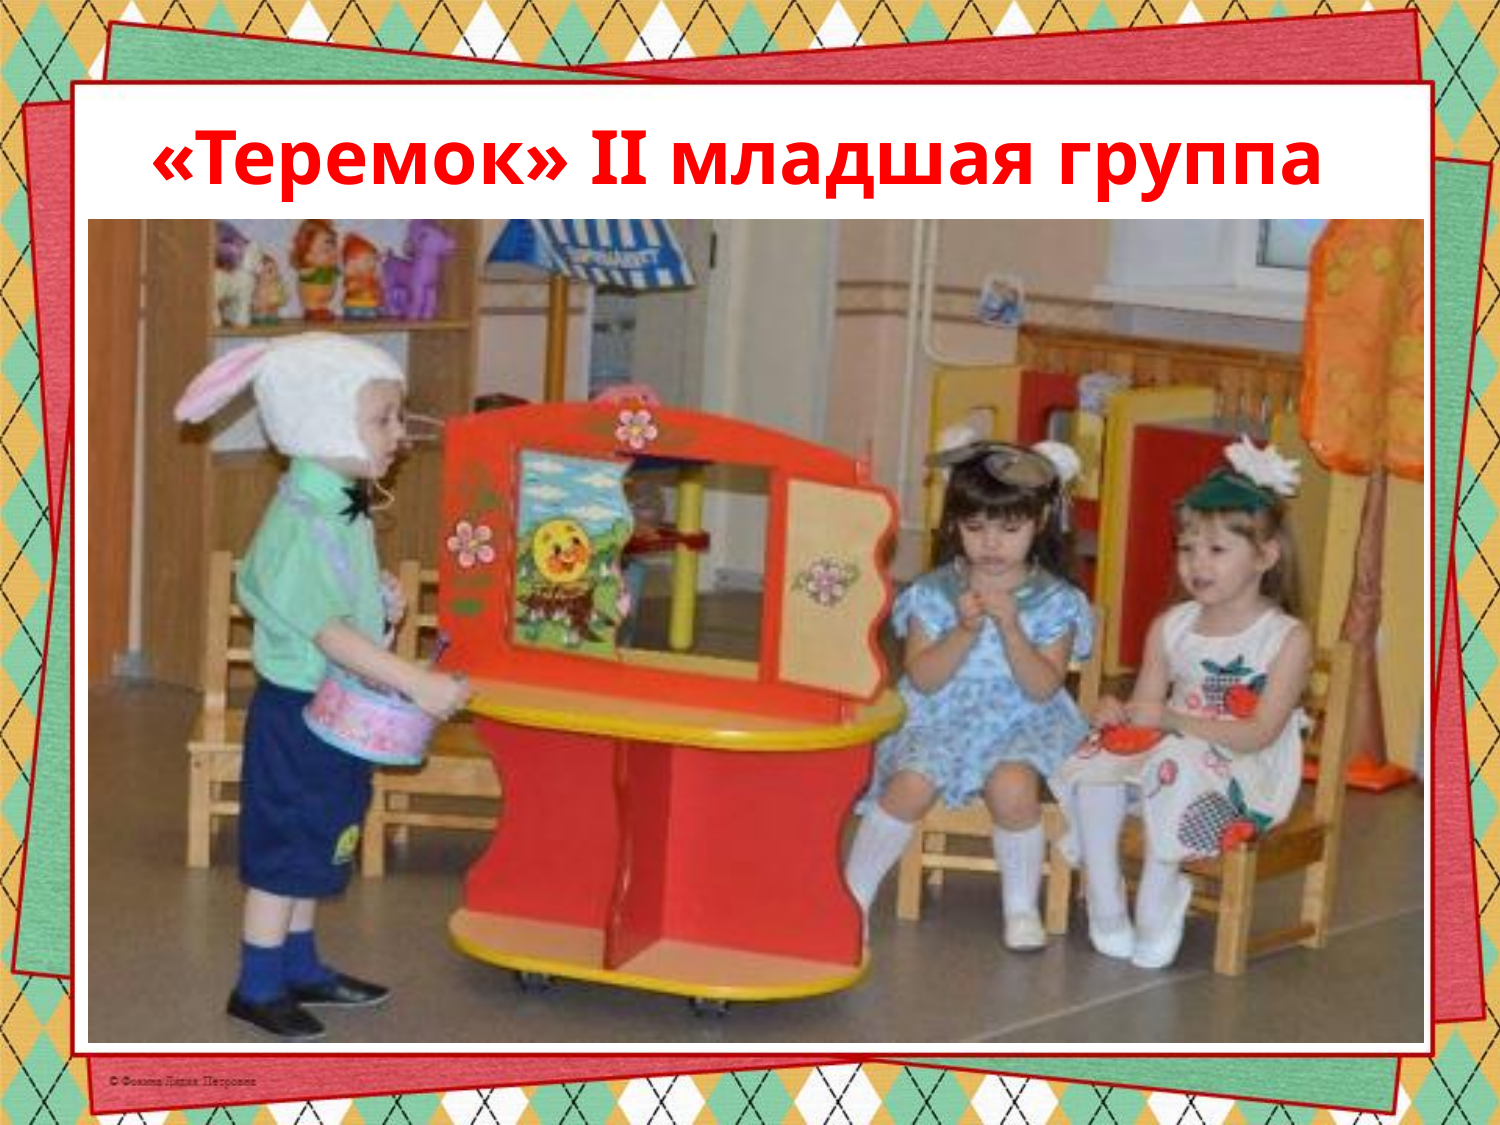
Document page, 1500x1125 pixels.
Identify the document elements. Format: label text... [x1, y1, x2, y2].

picture [0, 0, 1500, 1125]
title «Теремок» II младшая группа [63, 101, 1413, 290]
